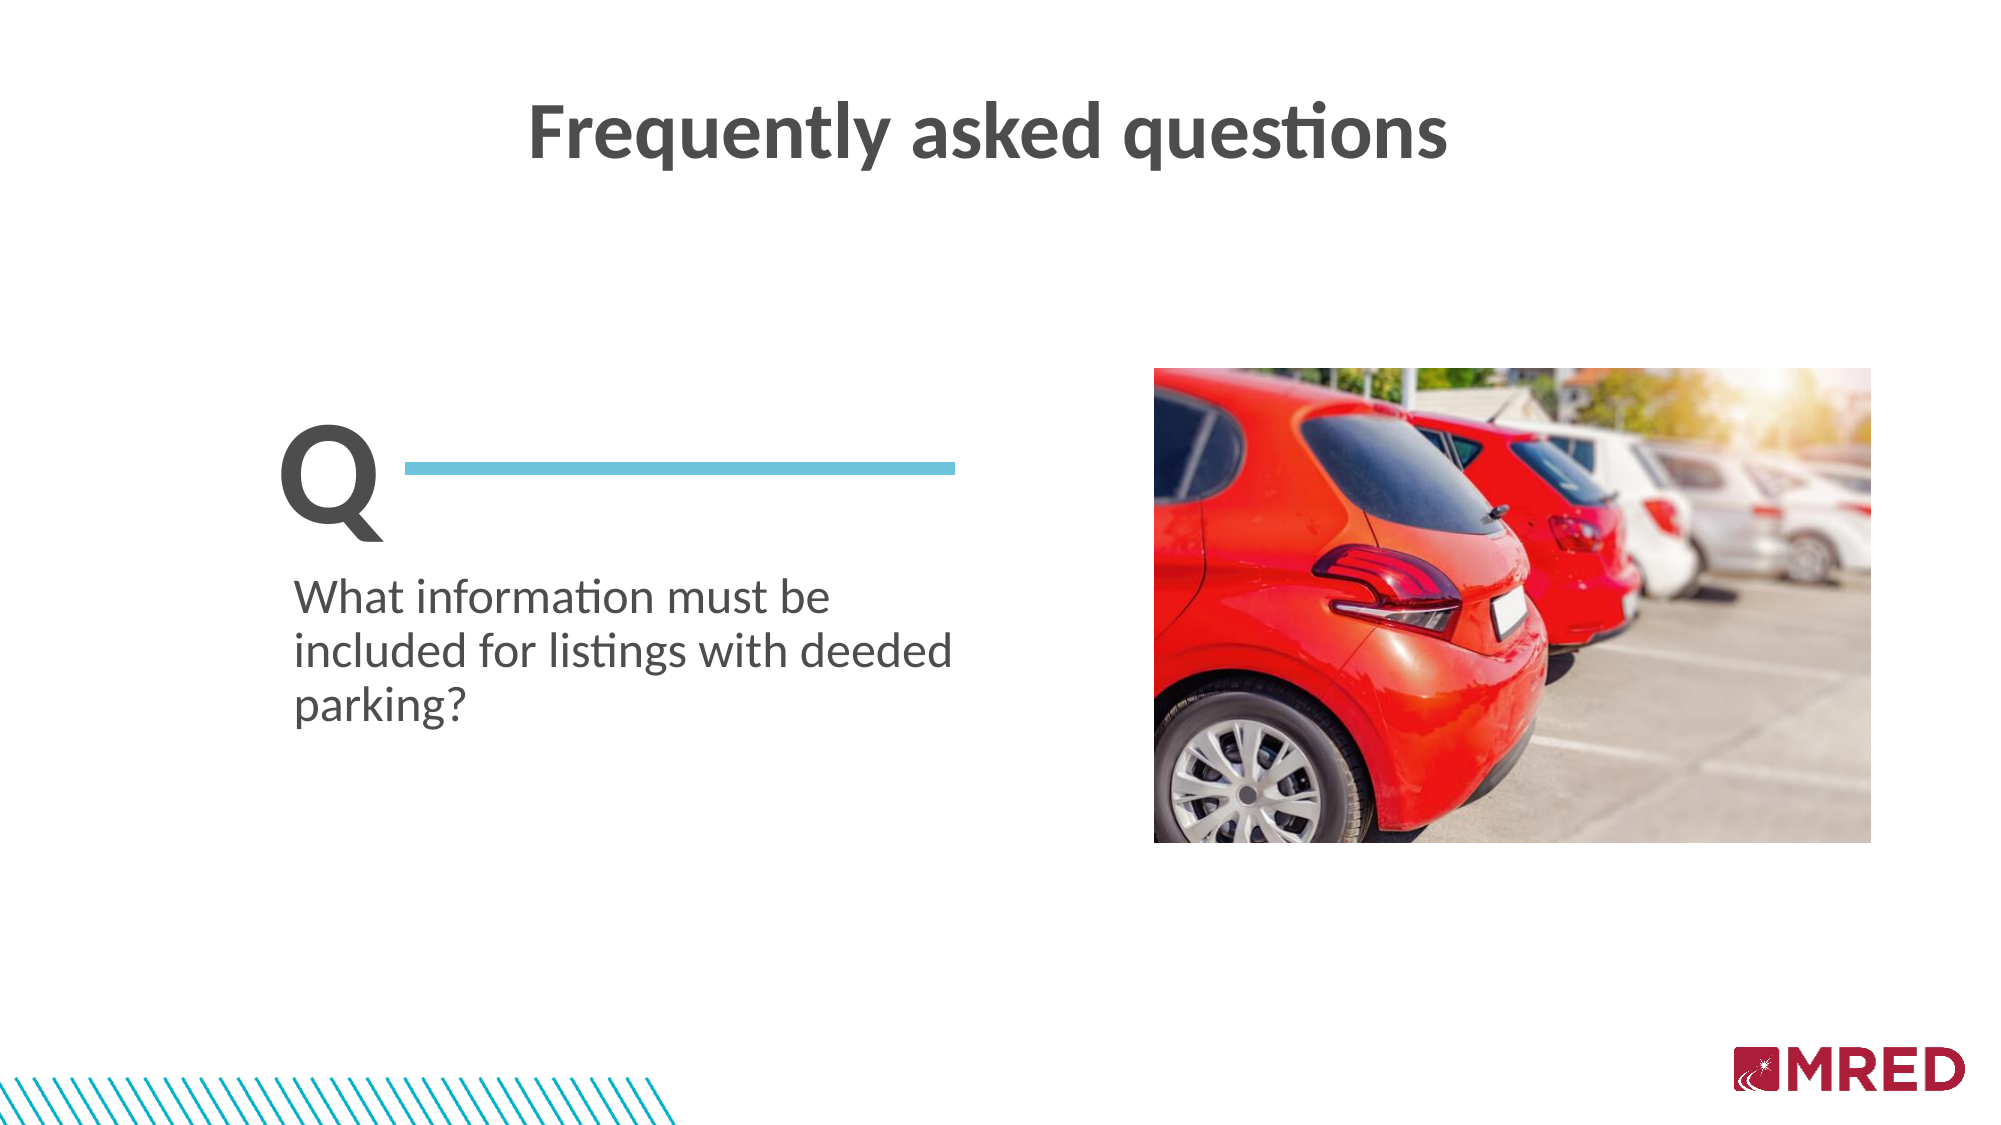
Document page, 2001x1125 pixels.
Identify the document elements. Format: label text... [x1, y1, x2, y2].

picture [0, 1029, 695, 1125]
list Frequently asked questions [107, 81, 1871, 198]
picture [1154, 368, 1871, 843]
picture [1734, 1047, 1965, 1091]
text_box Q [262, 366, 396, 561]
list What information must be included for listings with deeded parking? [278, 562, 995, 910]
